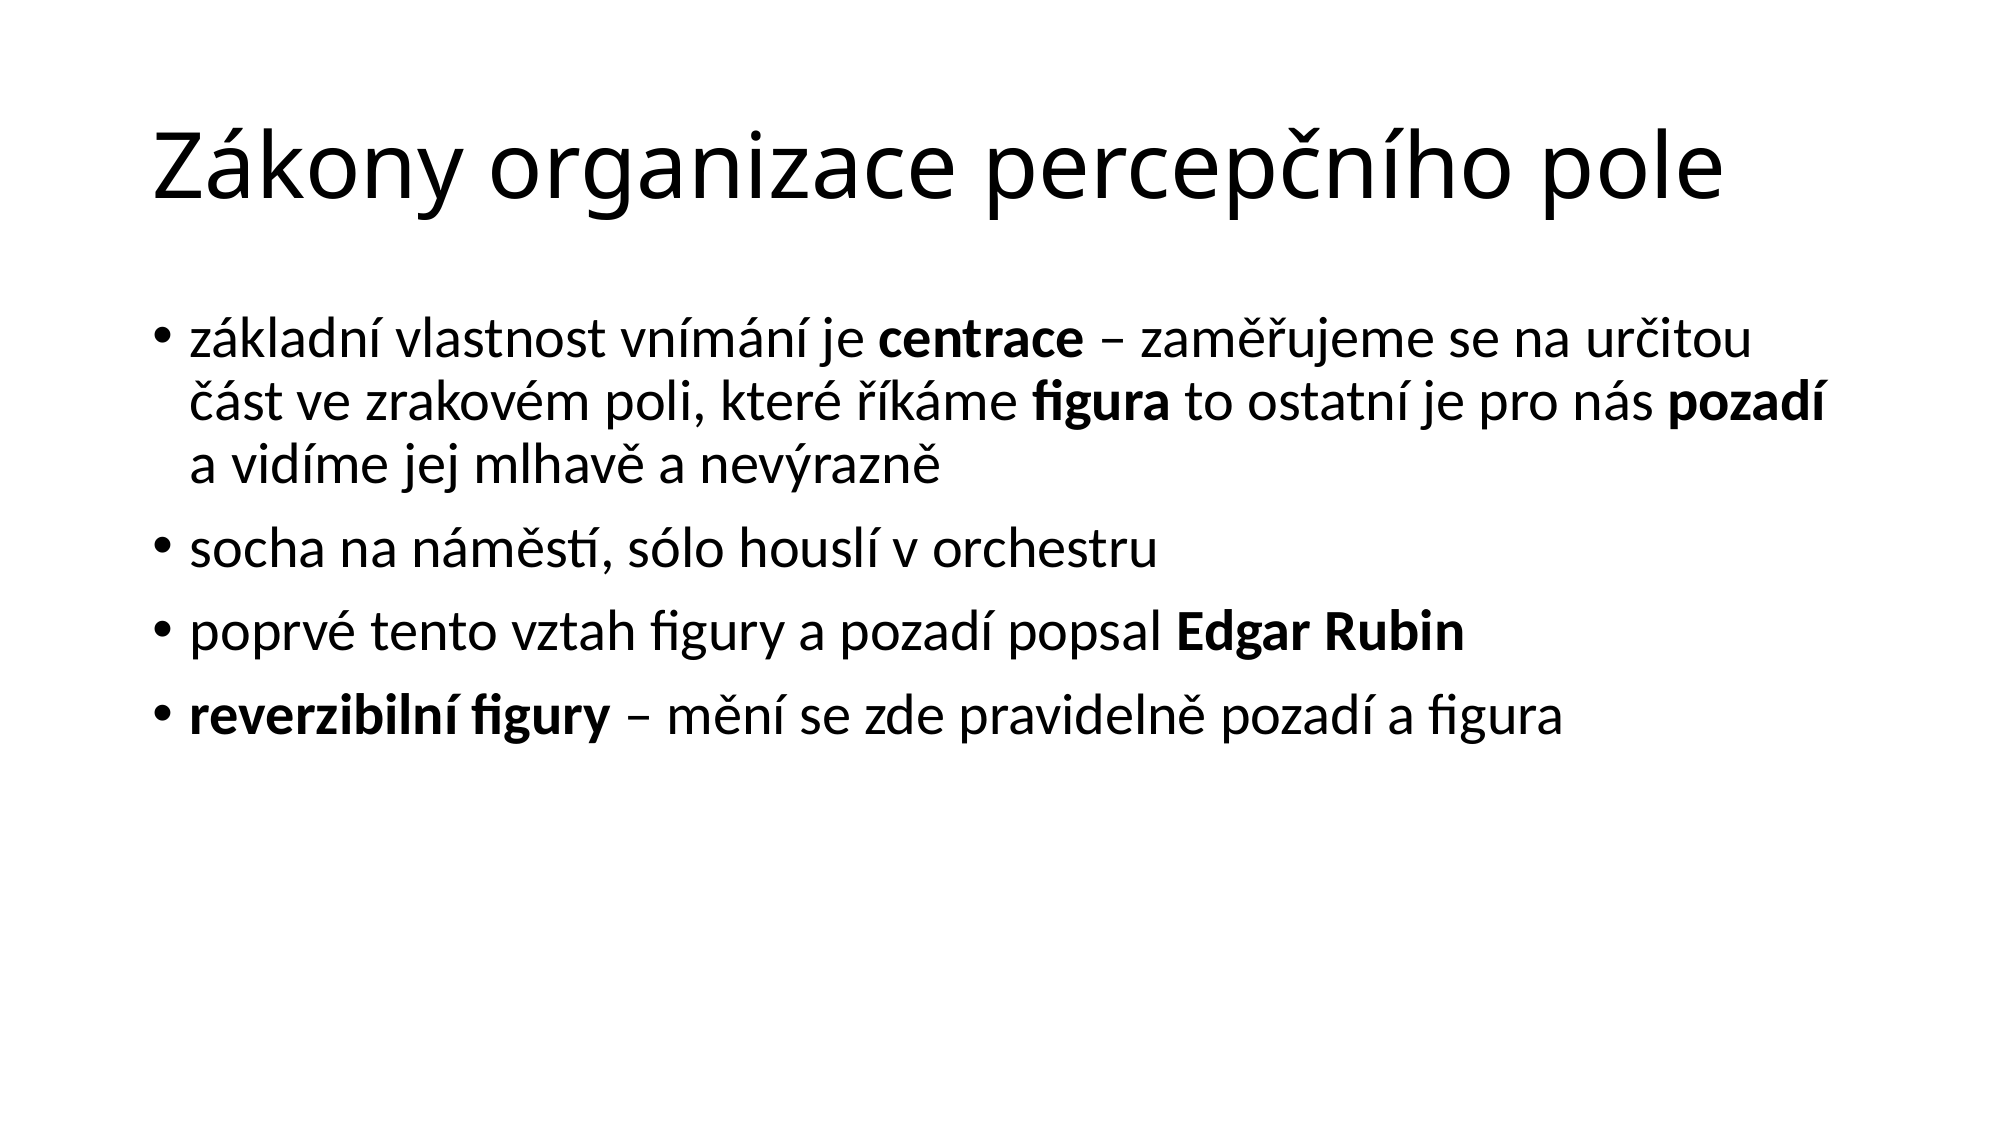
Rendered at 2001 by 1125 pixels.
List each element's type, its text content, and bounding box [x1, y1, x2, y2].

title Zákony organizace percepčního pole [137, 59, 1863, 278]
list základní vlastnost vnímání je centrace – zaměřujeme se na určitou část ve zrakovém poli, které říkáme figura to ostatní je pro nás pozadí a vidíme jej mlhavě a nevýrazně socha na náměstí, sólo houslí v orchestru poprvé tento vztah figury a pozadí popsal Edgar Rubin reverzibilní figury – mění se zde pravidelně pozadí a figura [137, 299, 1863, 1014]
